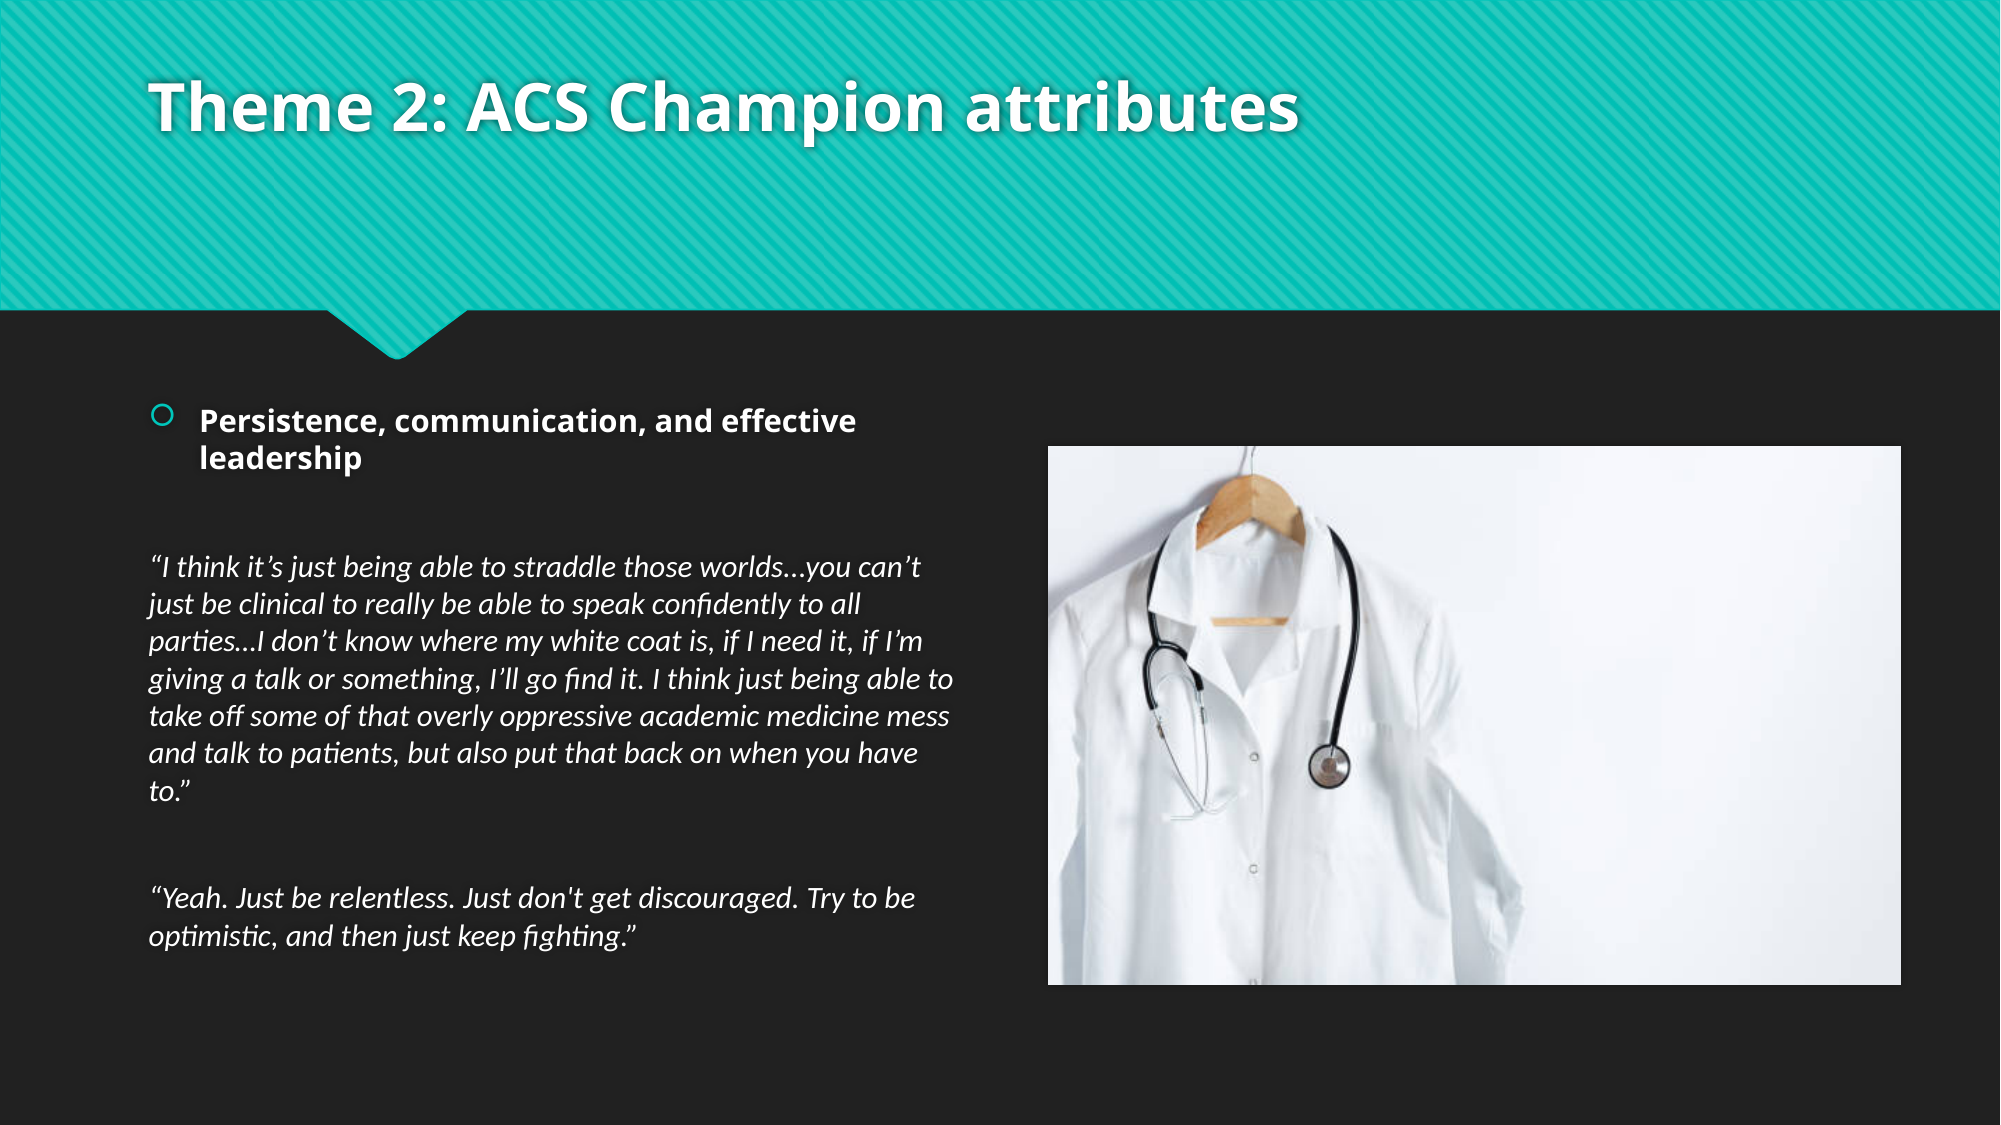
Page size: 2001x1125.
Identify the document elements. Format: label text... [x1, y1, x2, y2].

title Theme 2: ACS Champion attributes [132, 73, 1868, 233]
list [1048, 446, 1901, 986]
list Persistence, communication, and effective leadership “I think it’s just being able to straddle those worlds...you can’t just be clinical to really be able to speak confidently to all parties…I don’t know where my white coat is, if I need it, if I’m giving a talk or something, I’ll go find it. I think just being able to take off some of that overly oppressive academic medicine mess and talk to patients, but also put that back on when you have to.” “Yeah. Just be relentless. Just don't get discouraged. Try to be optimistic, and then just keep fighting.” [133, 393, 985, 962]
